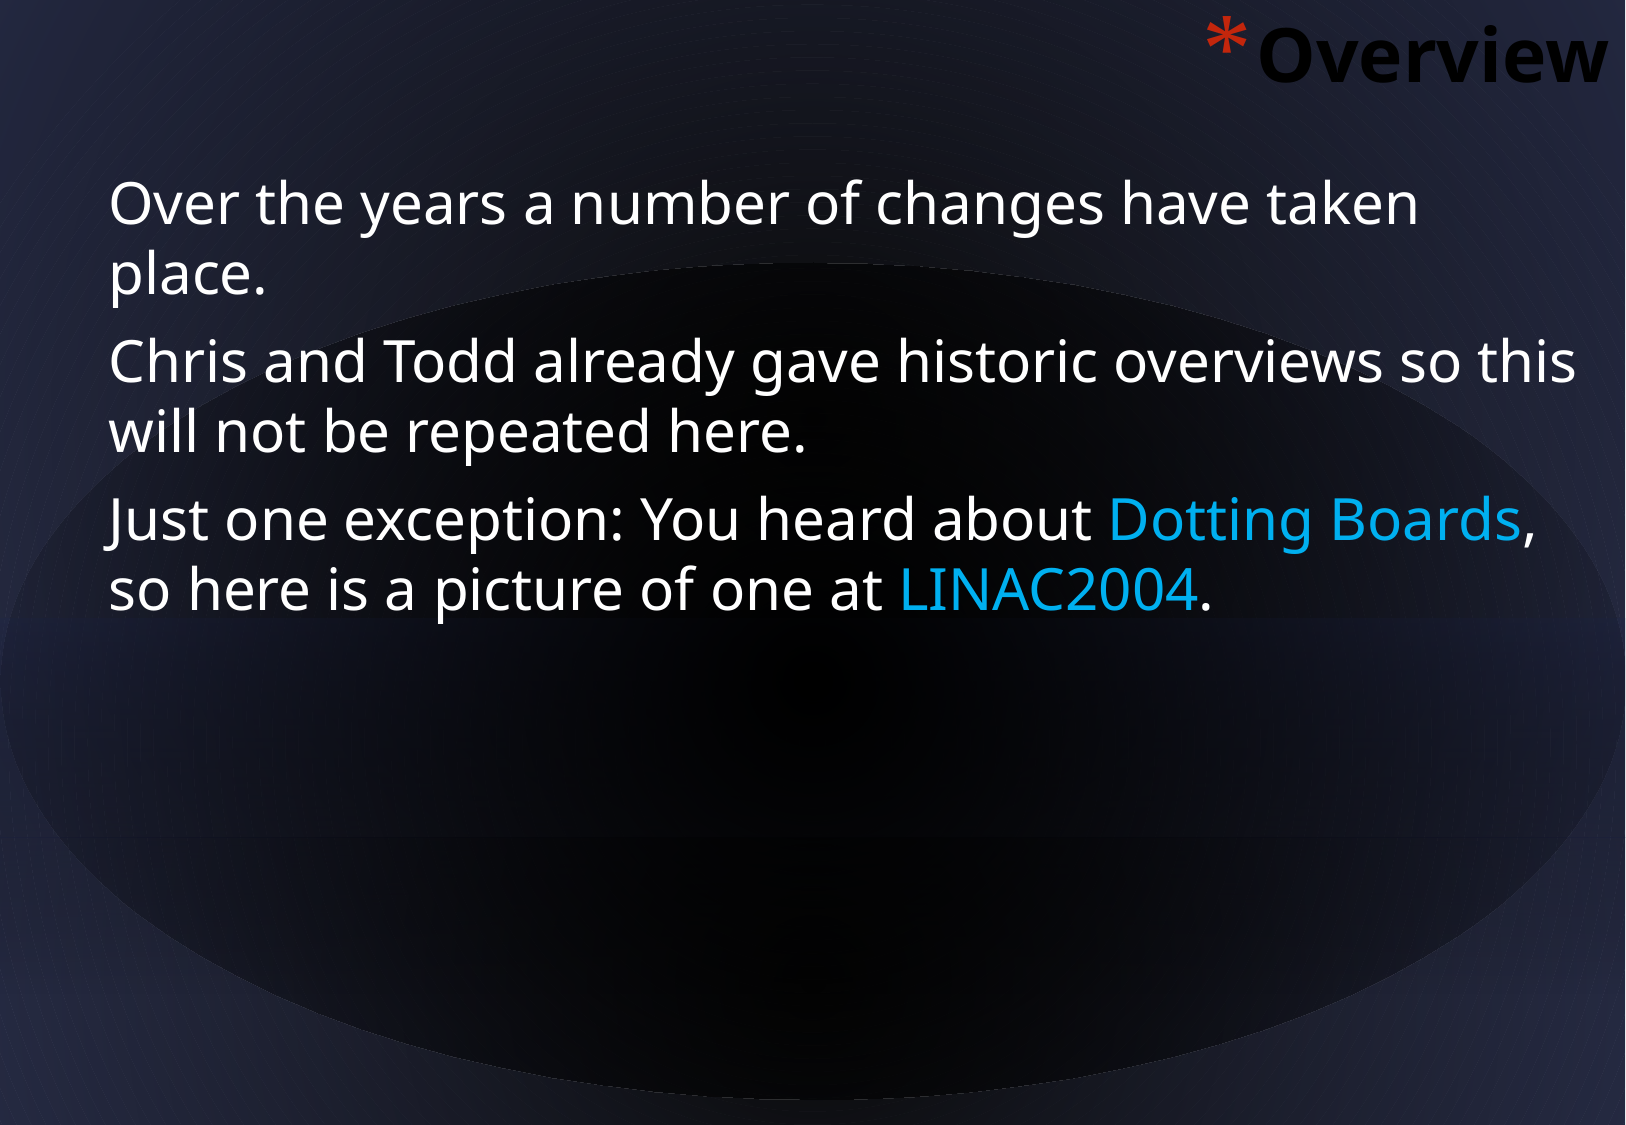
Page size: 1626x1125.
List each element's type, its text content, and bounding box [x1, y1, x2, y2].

list Over the years a number of changes have taken place. Chris and Todd already gave historic overviews so this will not be repeated here. Just one exception: You heard about Dotting Boards, so here is a picture of one at LINAC2004. [85, 159, 1596, 1043]
title Overview [0, 0, 1625, 127]
